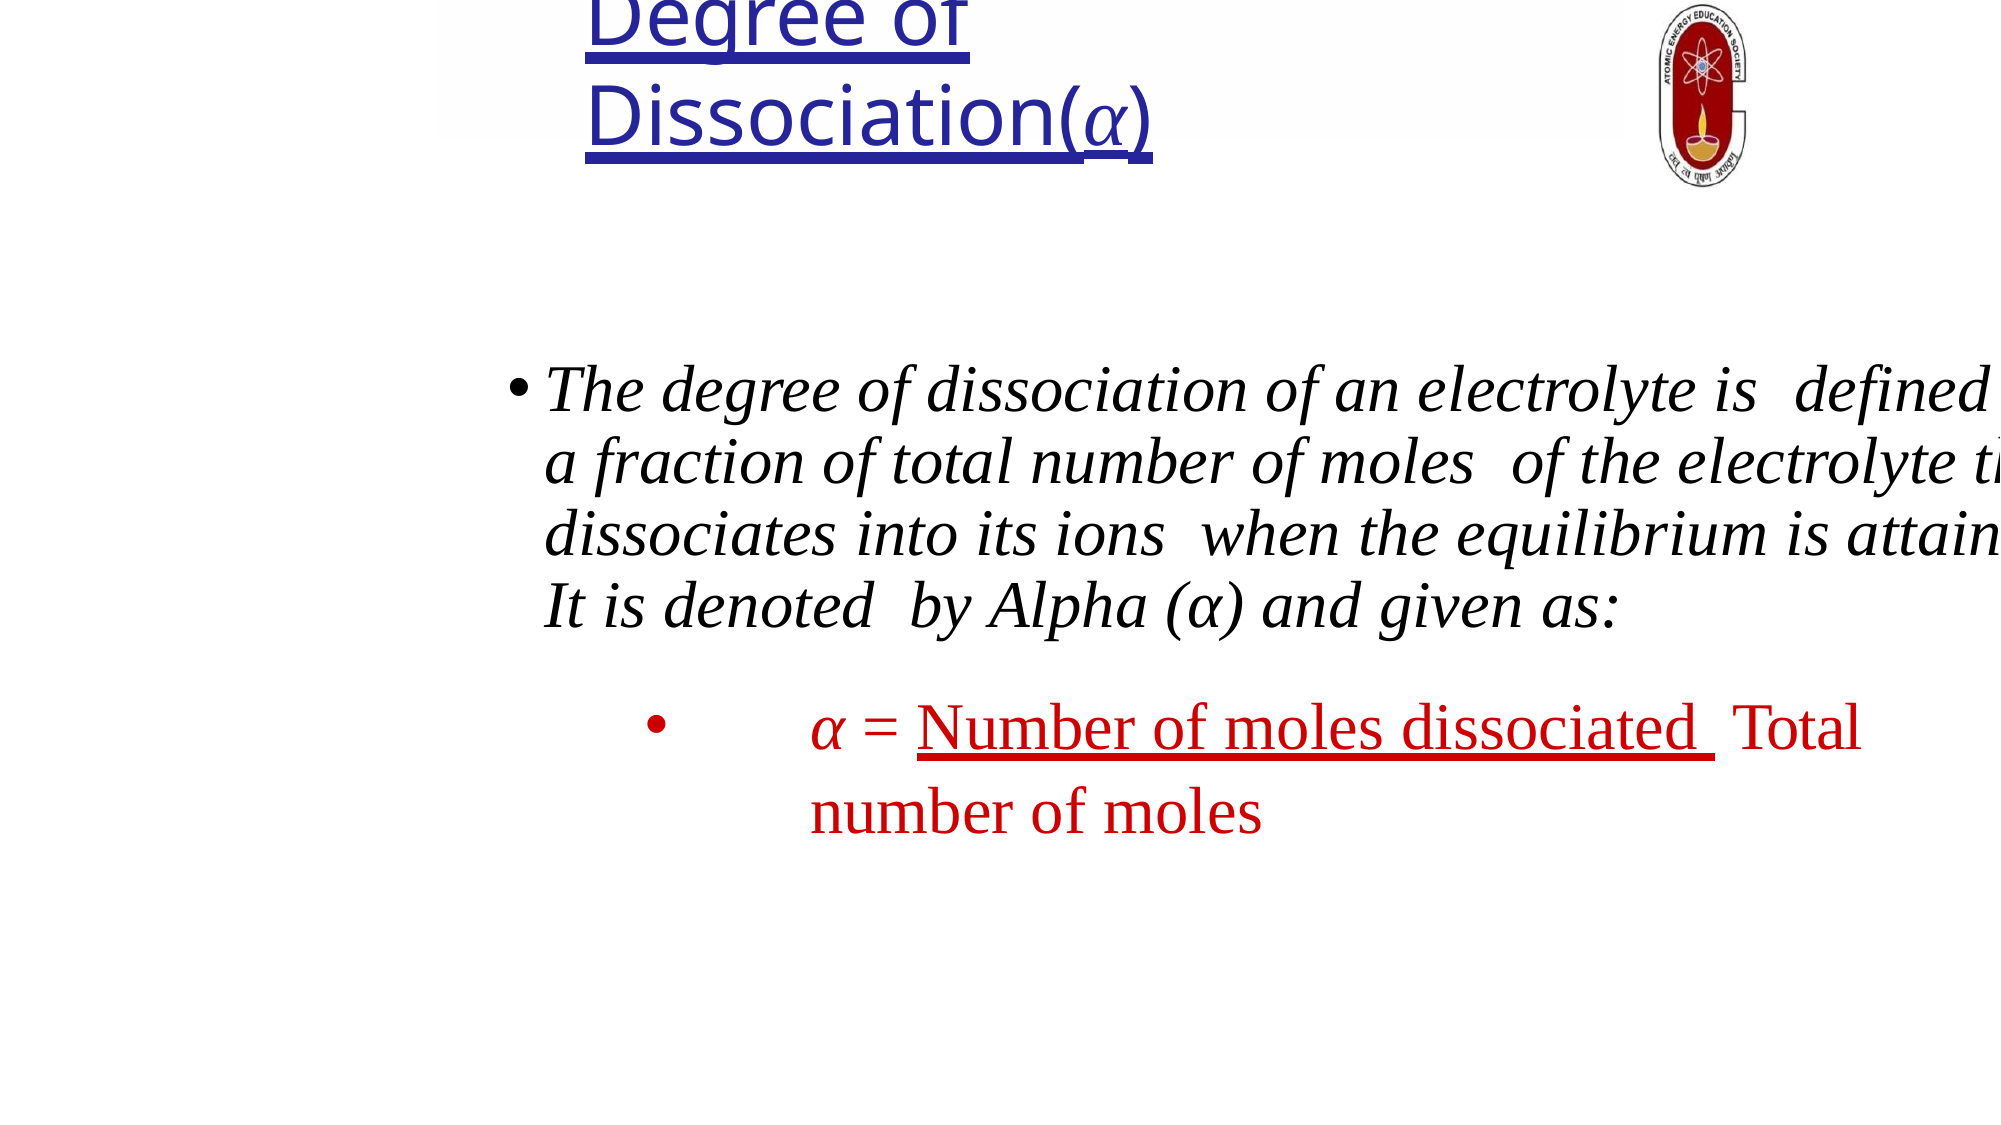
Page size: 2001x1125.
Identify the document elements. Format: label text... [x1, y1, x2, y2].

picture [1649, 0, 1750, 195]
picture [437, 0, 1625, 138]
title Degree of Dissociation(α) [582, 138, 1480, 162]
list The degree of dissociation of an electrolyte is defined as a fraction of total number of moles of the electrolyte that dissociates into its ions when the equilibrium is attained. It is denoted by Alpha (α) and given as: α = Number of moles dissociated Total number of moles [387, 299, 2000, 992]
